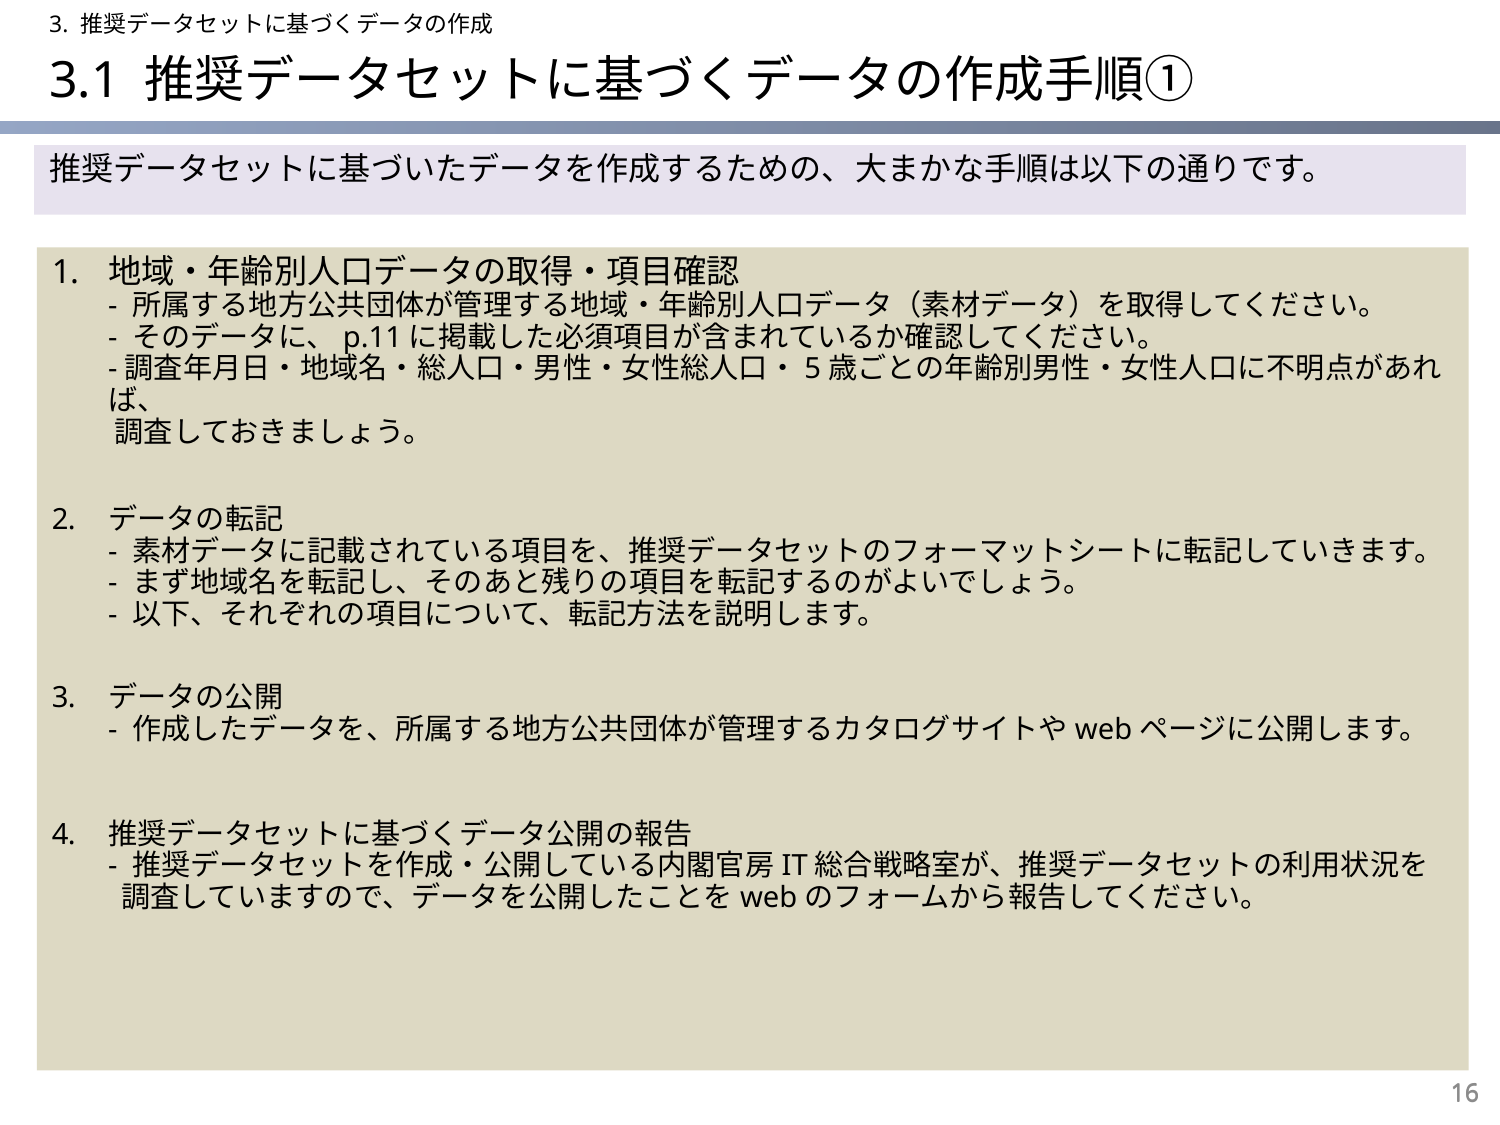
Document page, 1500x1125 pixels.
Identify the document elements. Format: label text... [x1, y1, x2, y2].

title 3.1 推奨データセットに基づくデータの作成手順① [34, 46, 1275, 116]
slide_number 16 [1411, 1070, 1495, 1118]
list 推奨データセットに基づいたデータを作成するための、大まかな手順は以下の通りです。 [34, 145, 1466, 215]
list 3. 推奨データセットに基づくデータの作成 [34, 4, 1271, 41]
list 地域・年齢別人口データの取得・項目確認 - 所属する地方公共団体が管理する地域・年齢別人口データ（素材データ）を取得してください。 - そのデータに、p.11に掲載した必須項目が含まれているか確認してください。 -調査年月日・地域名・総人口・男性・女性総人口・5歳ごとの年齢別男性・女性人口に不明点があれば、 調査しておきましょう。 データの転記 - 素材データに記載されている項目を、推奨データセットのフォーマットシートに転記していきます。 - まず地域名を転記し、そのあと残りの項目を転記するのがよいでしょう。 - 以下、それぞれの項目について、転記方法を説明します。 データの公開 - 作成したデータを、所属する地方公共団体が管理するカタログサイトやwebページに公開します。 推奨データセットに基づくデータ公開の報告 - 推奨データセットを作成・公開している内閣官房IT総合戦略室が、推奨データセットの利用状況を 調査していますので、データを公開したことをwebのフォームから報告してください。 [36, 247, 1469, 1071]
